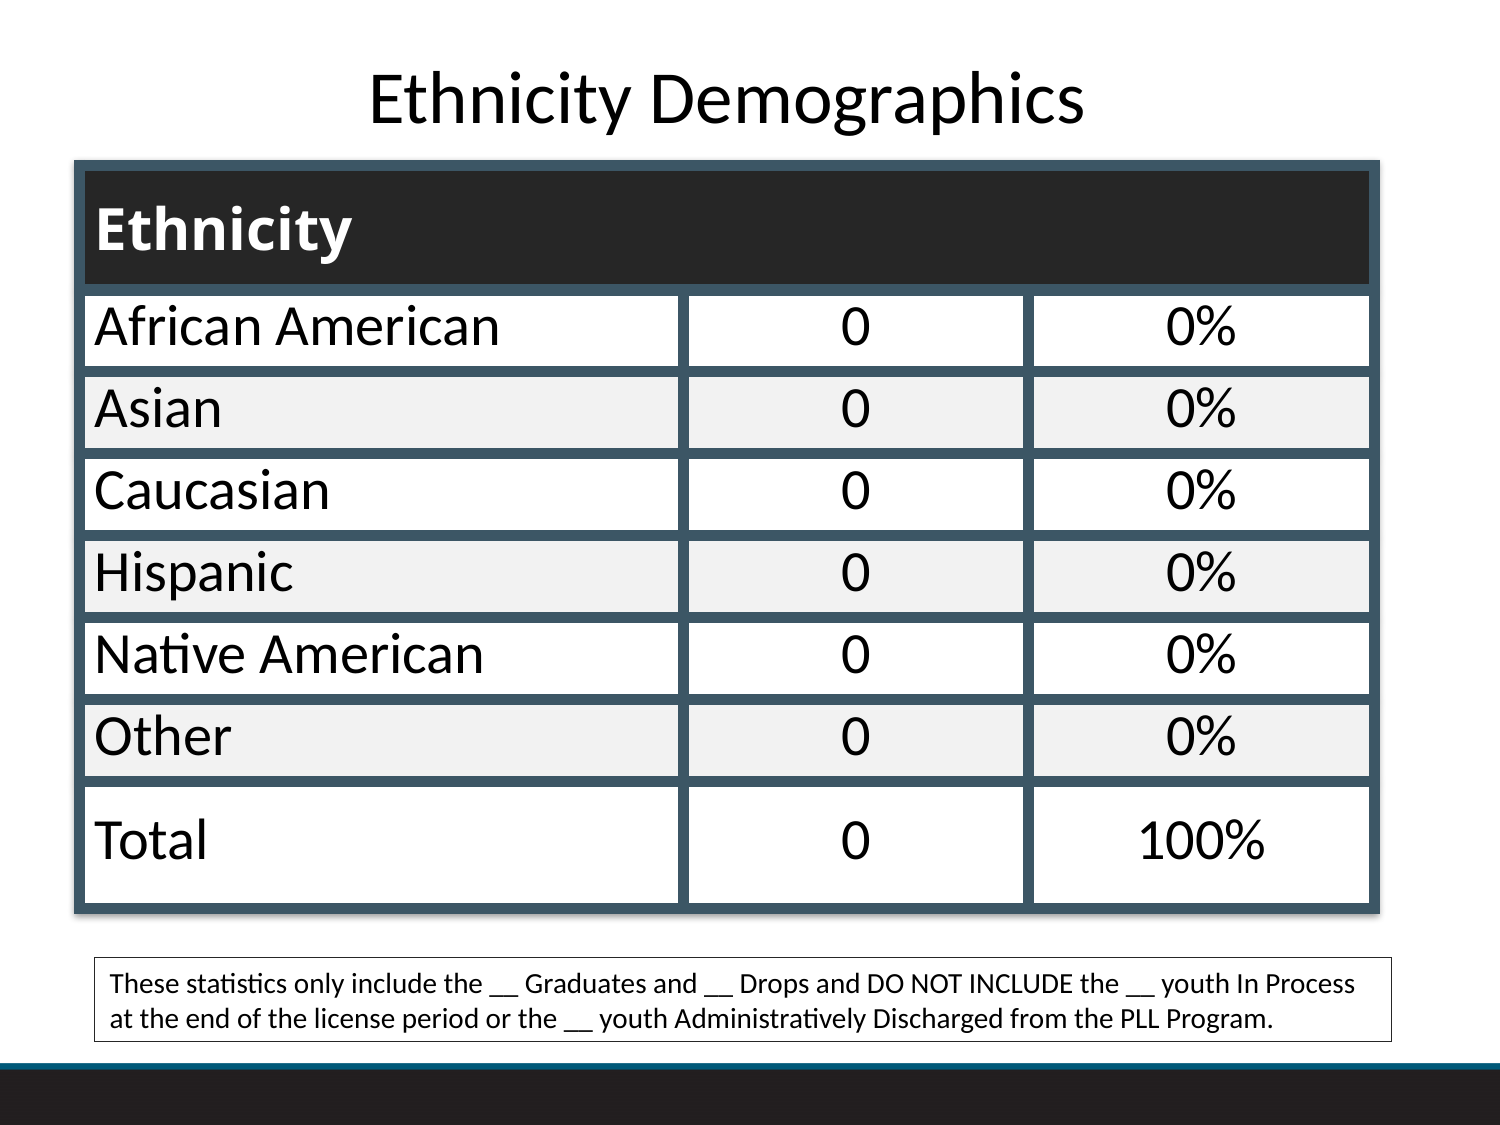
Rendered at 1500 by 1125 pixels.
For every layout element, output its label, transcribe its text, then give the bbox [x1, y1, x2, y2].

table_cell 0% [1034, 459, 1369, 530]
table_cell 0 [689, 296, 1023, 366]
table_cell Hispanic [85, 541, 678, 612]
table_cell Total [85, 787, 678, 903]
text_box Ethnicity Demographics [262, 41, 1192, 146]
table_cell 0 [689, 787, 1023, 903]
table_cell Caucasian [85, 459, 678, 530]
table_cell 0 [689, 377, 1023, 448]
table_cell Asian [85, 377, 678, 448]
table_cell 0% [1034, 377, 1369, 448]
table_cell 0 [689, 459, 1023, 530]
table_cell African American [85, 296, 678, 366]
picture [0, 1070, 1500, 1125]
table_cell 0% [1034, 541, 1369, 612]
table_header Ethnicity [85, 171, 1369, 284]
table_cell 0% [1034, 296, 1369, 366]
table_cell 0 [689, 705, 1023, 776]
table_cell 0% [1034, 705, 1369, 776]
table_cell 0 [689, 623, 1023, 694]
text_box These statistics only include the __ Graduates and __ Drops and DO NOT INCLUDE the __ youth In Process at the end of the license period or the __ youth Administratively Discharged from the PLL Program. [94, 957, 1392, 1042]
table_cell 0 [689, 541, 1023, 612]
table_cell 0% [1034, 623, 1369, 694]
table_cell 100% [1034, 787, 1369, 903]
table_cell Native American [85, 623, 678, 694]
table_cell Other [85, 705, 678, 776]
